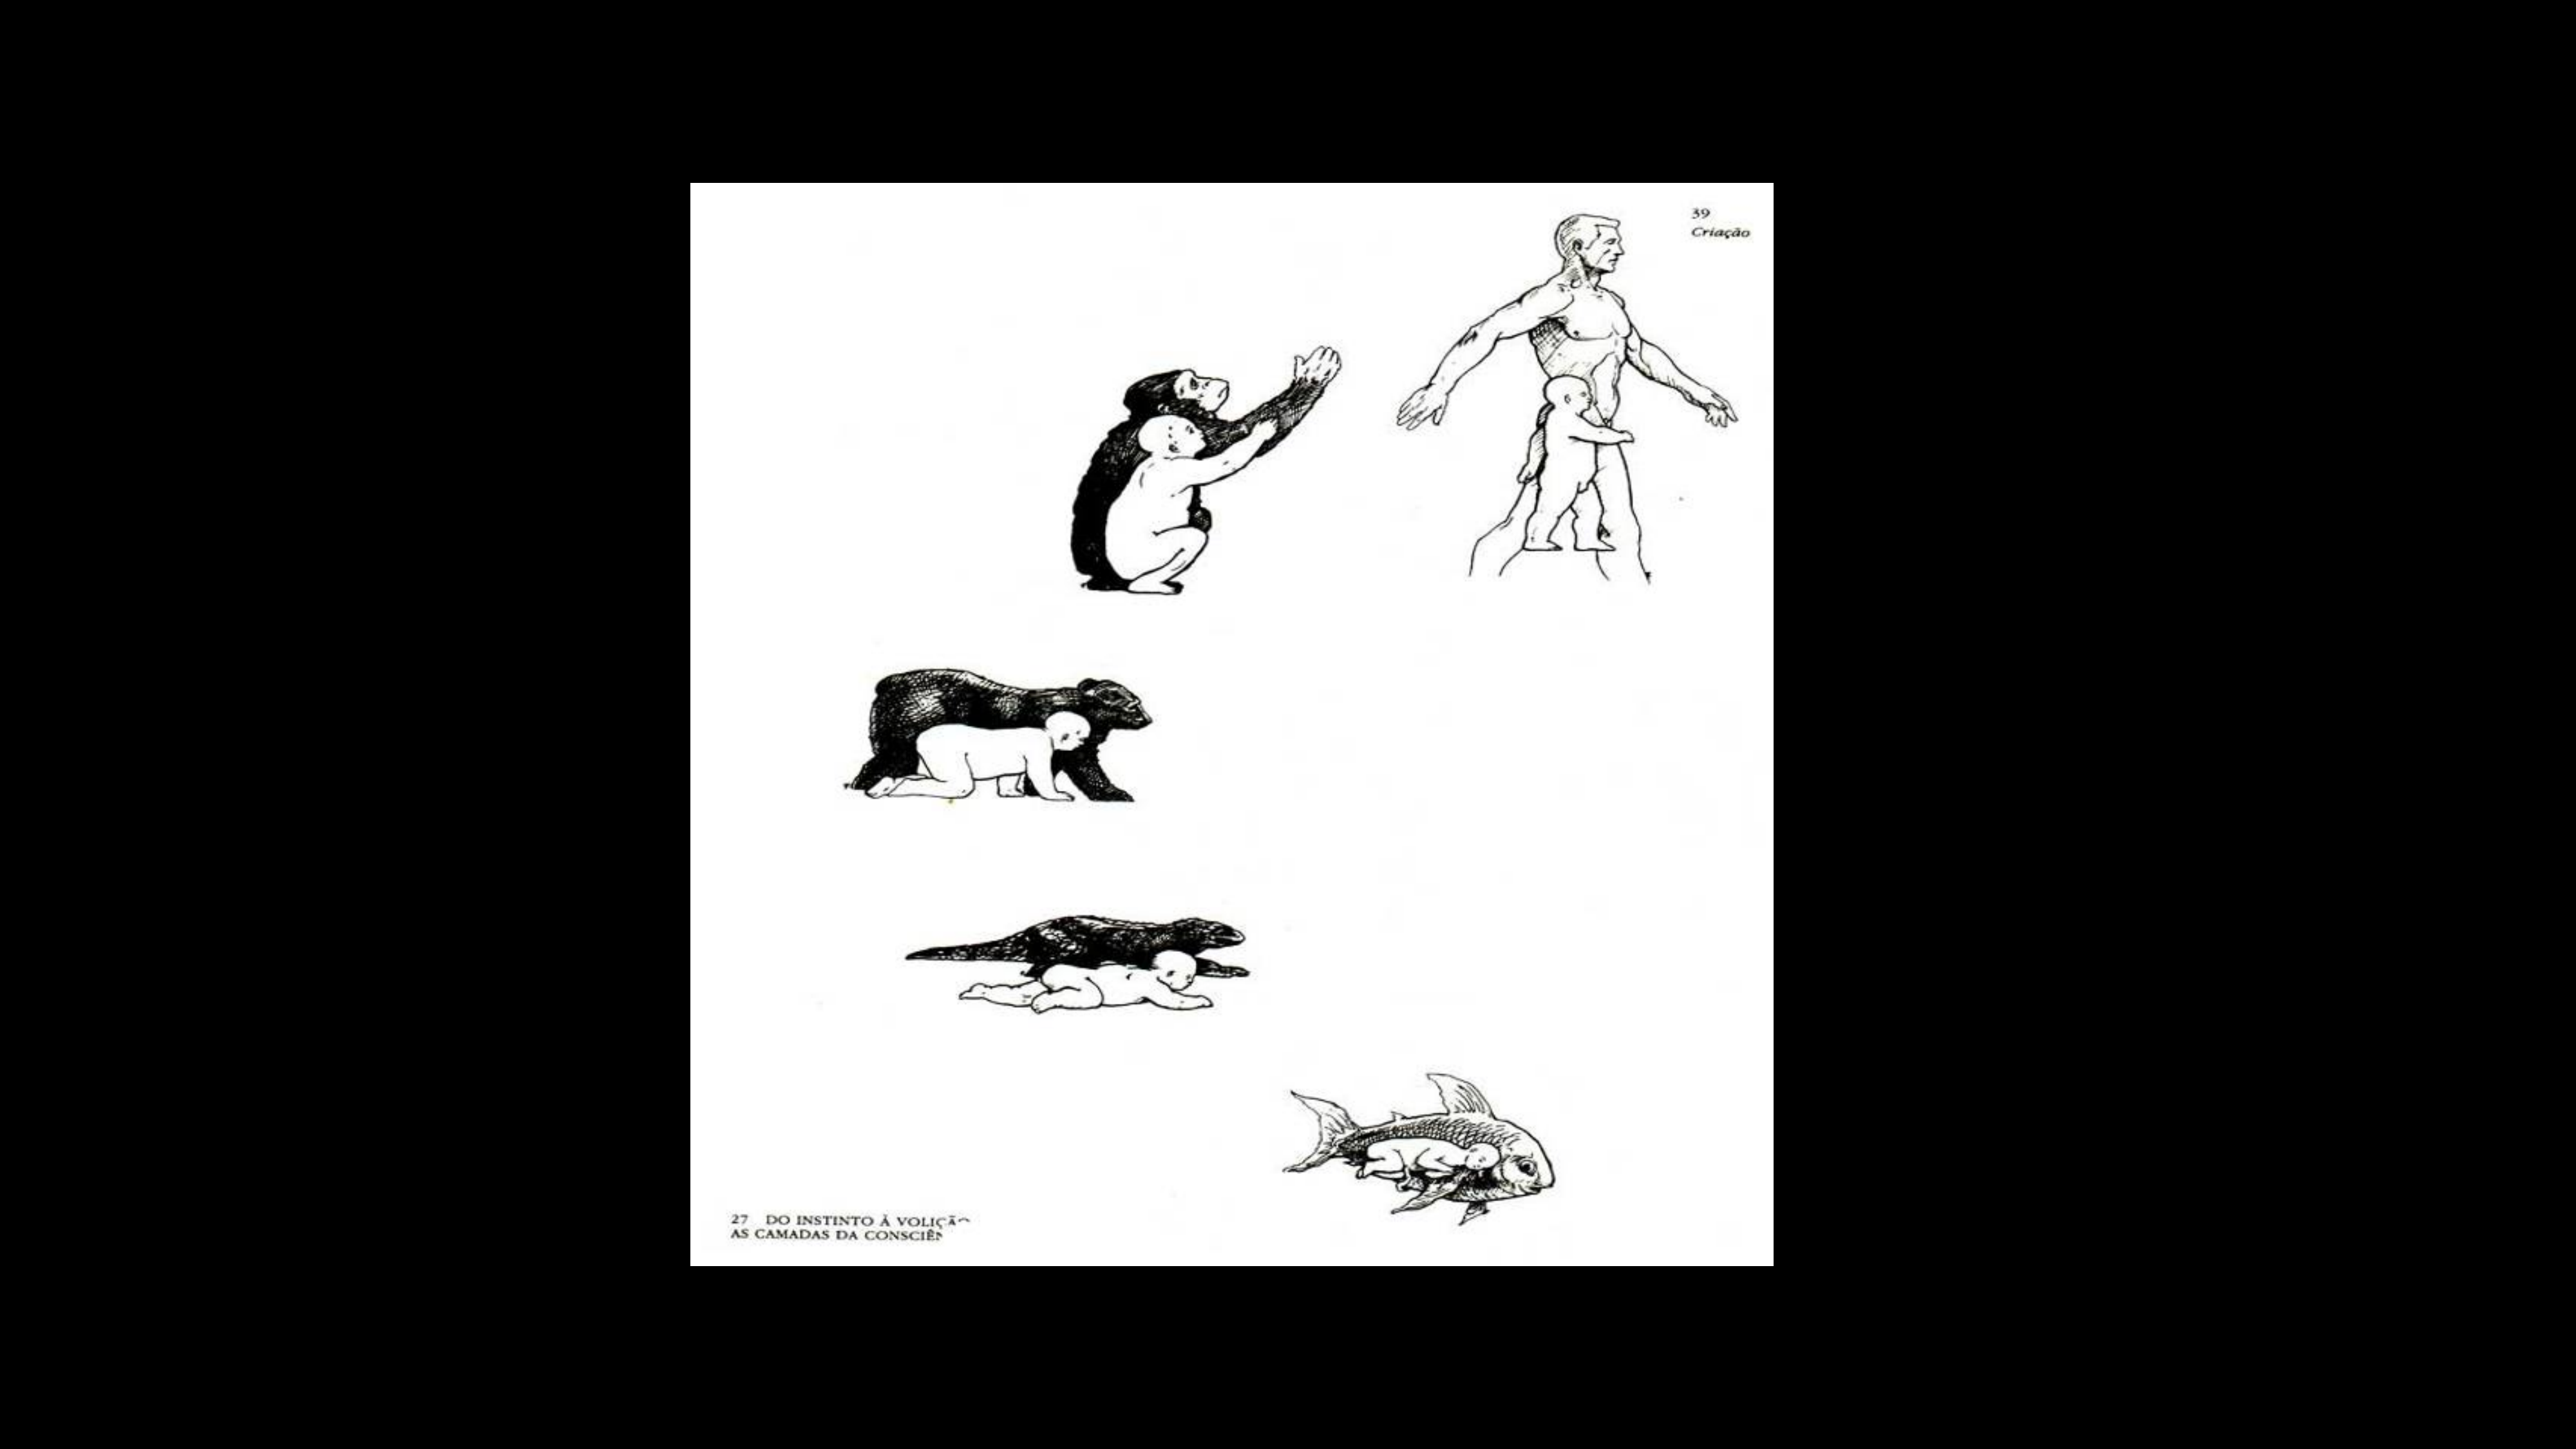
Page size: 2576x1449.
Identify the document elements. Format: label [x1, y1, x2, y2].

picture [690, 183, 1774, 1266]
